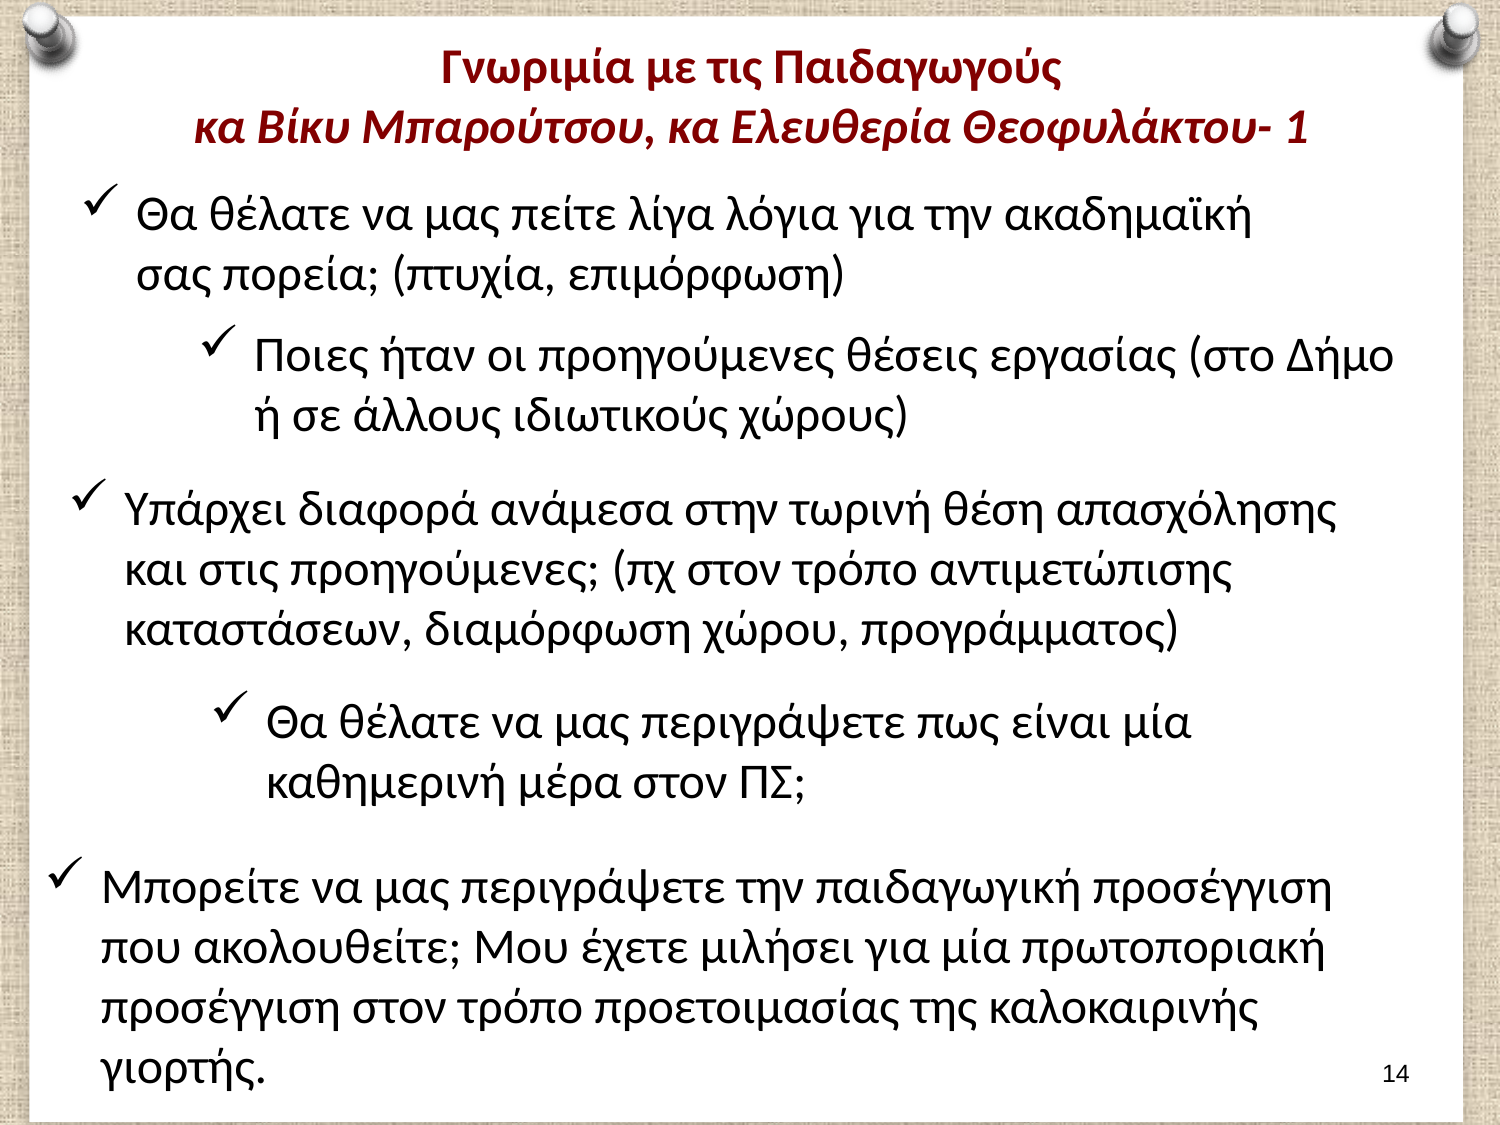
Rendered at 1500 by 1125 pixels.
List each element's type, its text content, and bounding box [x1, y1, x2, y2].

picture [0, 0, 1500, 1125]
text_box Υπάρχει διαφορά ανάμεσα στην τωρινή θέση απασχόλησης και στις προηγούμενες; (πχ στον τρόπο αντιμετώπισης καταστάσεων, διαμόρφωση χώρου, προγράμματος) [53, 467, 1388, 681]
text_box Ποιες ήταν οι προηγούμενες θέσεις εργασίας (στο Δήμο ή σε άλλους ιδιωτικούς χώρους) [182, 314, 1412, 457]
slide_number 13 [1074, 1042, 1425, 1103]
text_box Μπορείτε να μας περιγράψετε την παιδαγωγική προσέγγιση που ακολουθείτε; Μου έχετε μιλήσει για μία πρωτοποριακή προσέγγιση στον τρόπο προετοιμασίας της καλοκαιρινής γιορτής. [29, 845, 1436, 1083]
title Γνωριμία με τις Παιδαγωγούς κα Βίκυ Μπαρούτσου, κα Ελευθερία Θεοφυλάκτου- 1 [76, 19, 1427, 169]
text_box Θα θέλατε να μας περιγράψετε πως είναι μία καθημερινή μέρα στον ΠΣ; [194, 680, 1424, 823]
list Θα θέλατε να μας πείτε λίγα λόγια για την ακαδημαϊκή σας πορεία; (πτυχία, επιμόρφωση) [64, 172, 1294, 315]
